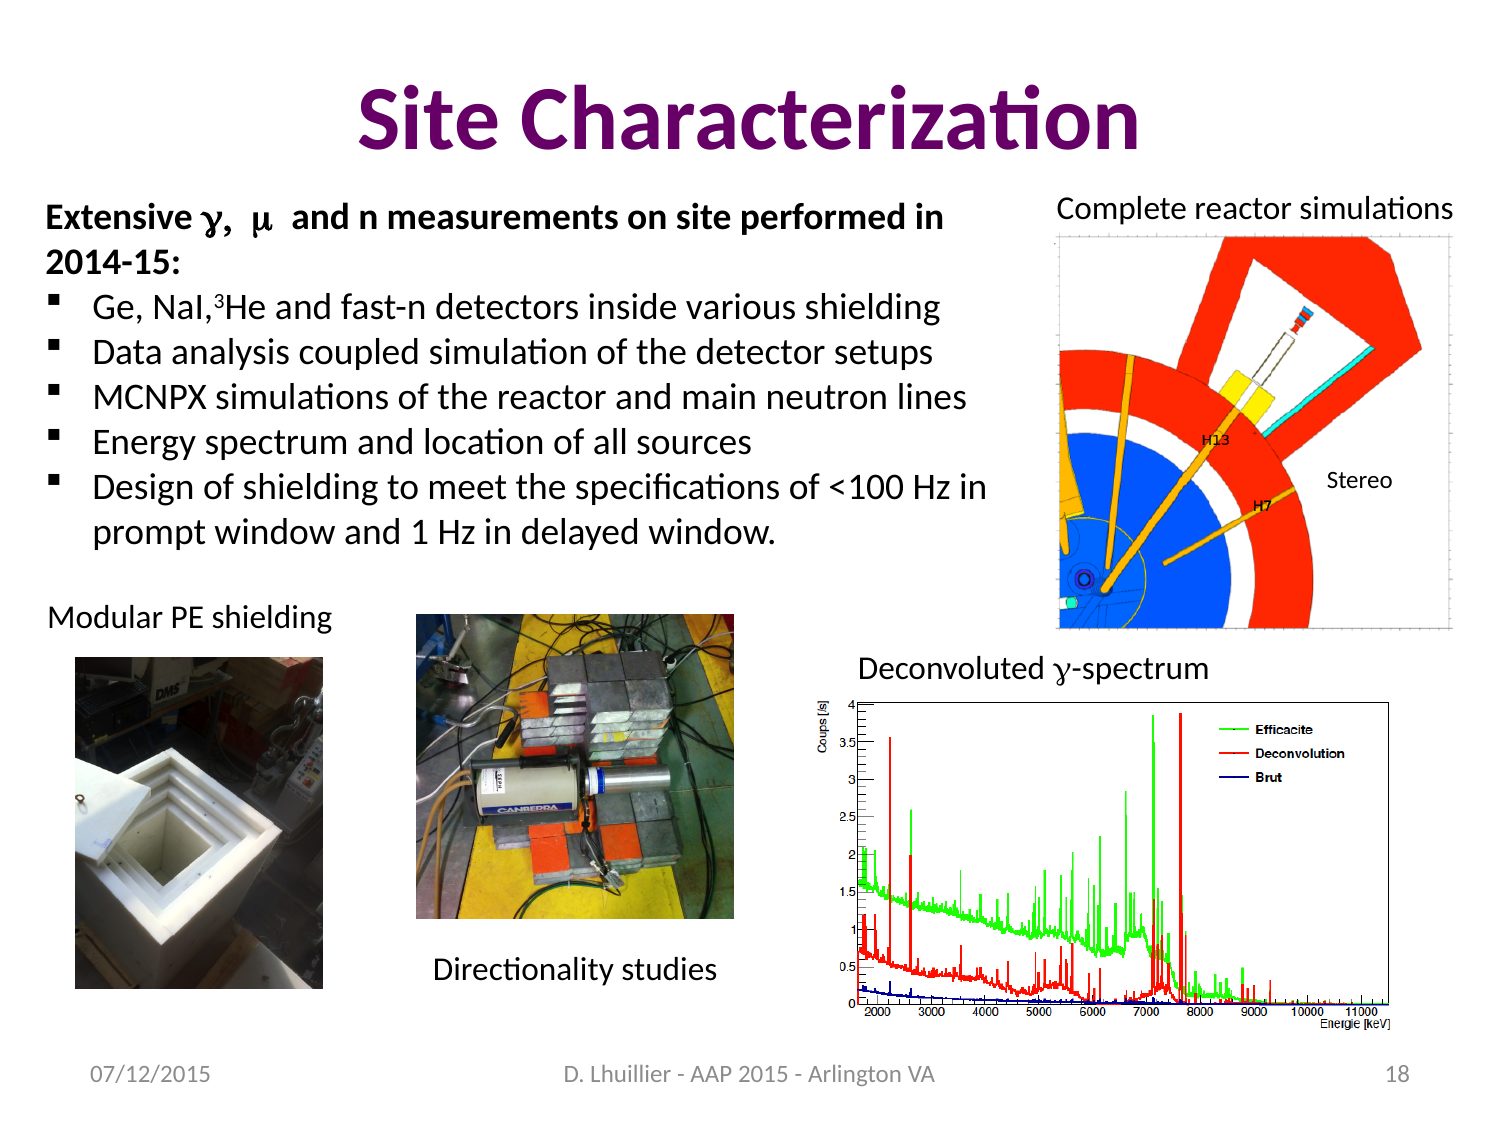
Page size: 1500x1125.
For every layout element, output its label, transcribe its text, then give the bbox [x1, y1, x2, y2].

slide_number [75, 1042, 425, 1103]
title Site Characterization [75, 18, 1425, 207]
picture [74, 657, 323, 990]
picture [809, 688, 1397, 1037]
text_box Modular PE shielding [32, 587, 348, 643]
text_box Complete reactor simulations [1041, 179, 1470, 234]
text_box Extensive g, m and n measurements on site performed in 2014-15: Ge, NaI,3He and fast-n detectors inside various shielding Data analysis coupled simulation of the detector setups MCNPX simulations of the reactor and main neutron lines Energy spectrum and location of all sources Design of shielding to meet the specifications of <100 Hz in prompt window and 1 Hz in delayed window. [30, 184, 1005, 560]
picture [1052, 227, 1457, 635]
slide_number 18 [1074, 1042, 1425, 1103]
footer D. Lhuillier - AAP 2015 - Arlington VA [512, 1042, 988, 1103]
text_box Deconvoluted g-spectrum [843, 638, 1225, 686]
text_box Directionality studies [418, 940, 733, 995]
picture [415, 614, 734, 919]
